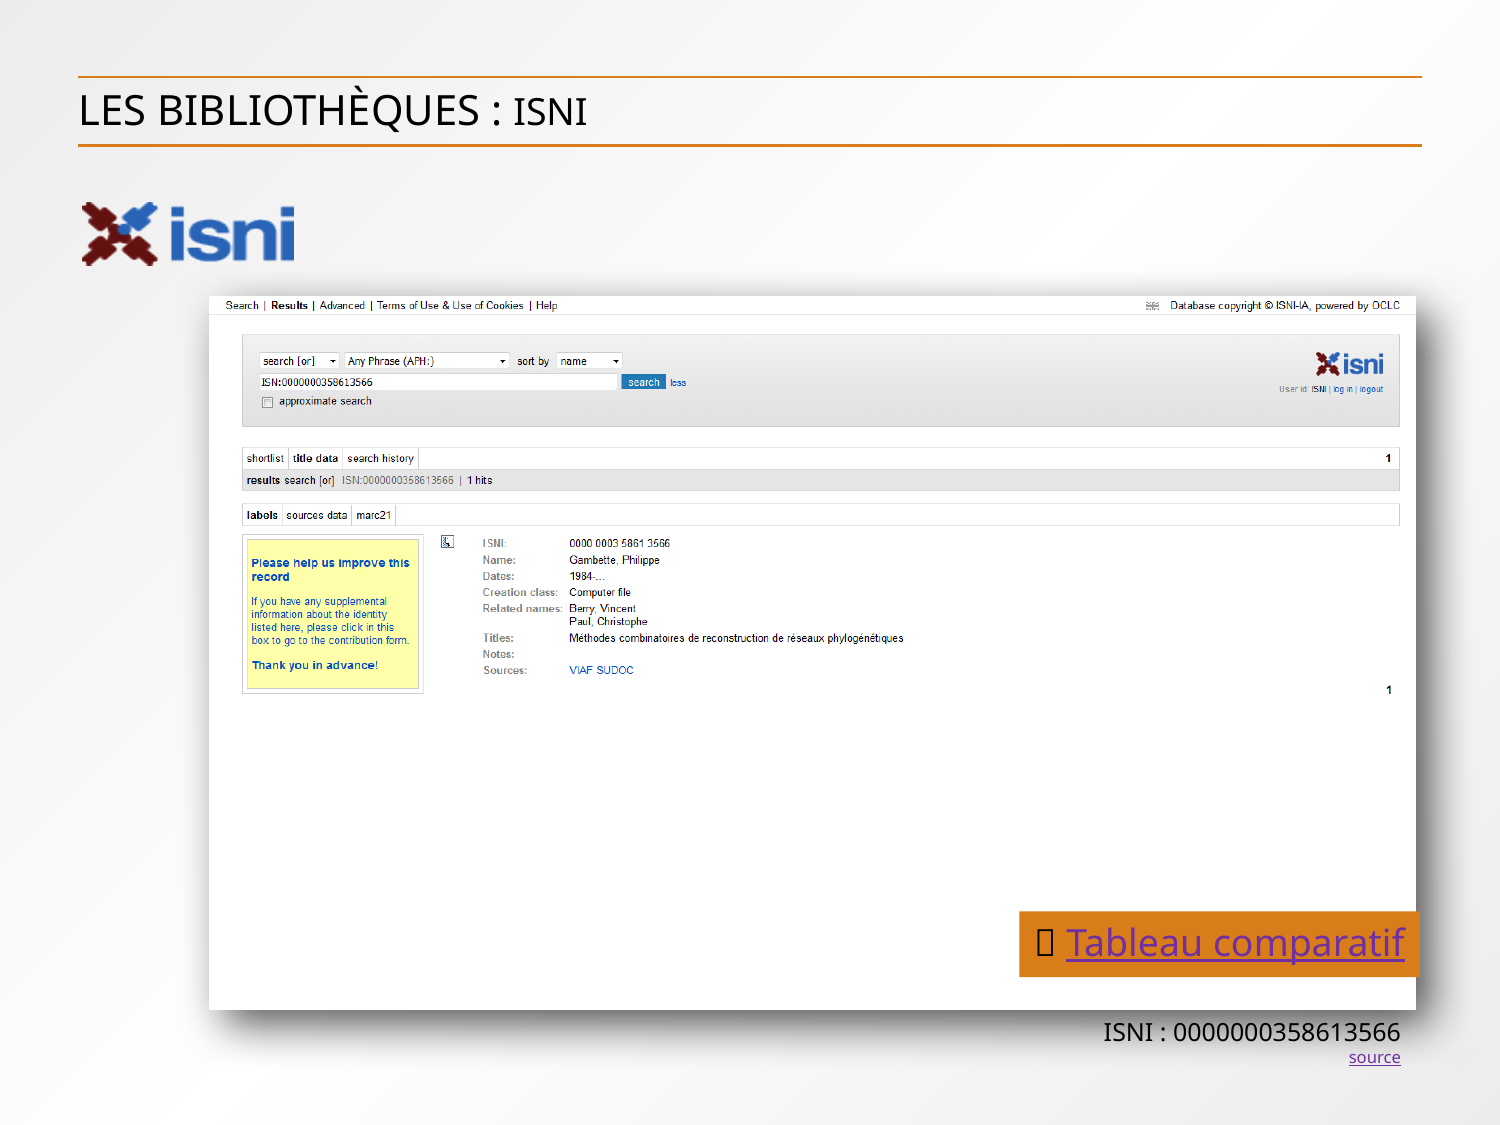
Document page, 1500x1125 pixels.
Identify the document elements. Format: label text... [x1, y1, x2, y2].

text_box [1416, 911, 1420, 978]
text_box ISNI : 0000000358613566 source [1088, 1010, 1416, 1078]
picture [209, 296, 1416, 1010]
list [82, 202, 294, 266]
title Les bibliothèques : ISNI [63, 81, 1413, 151]
